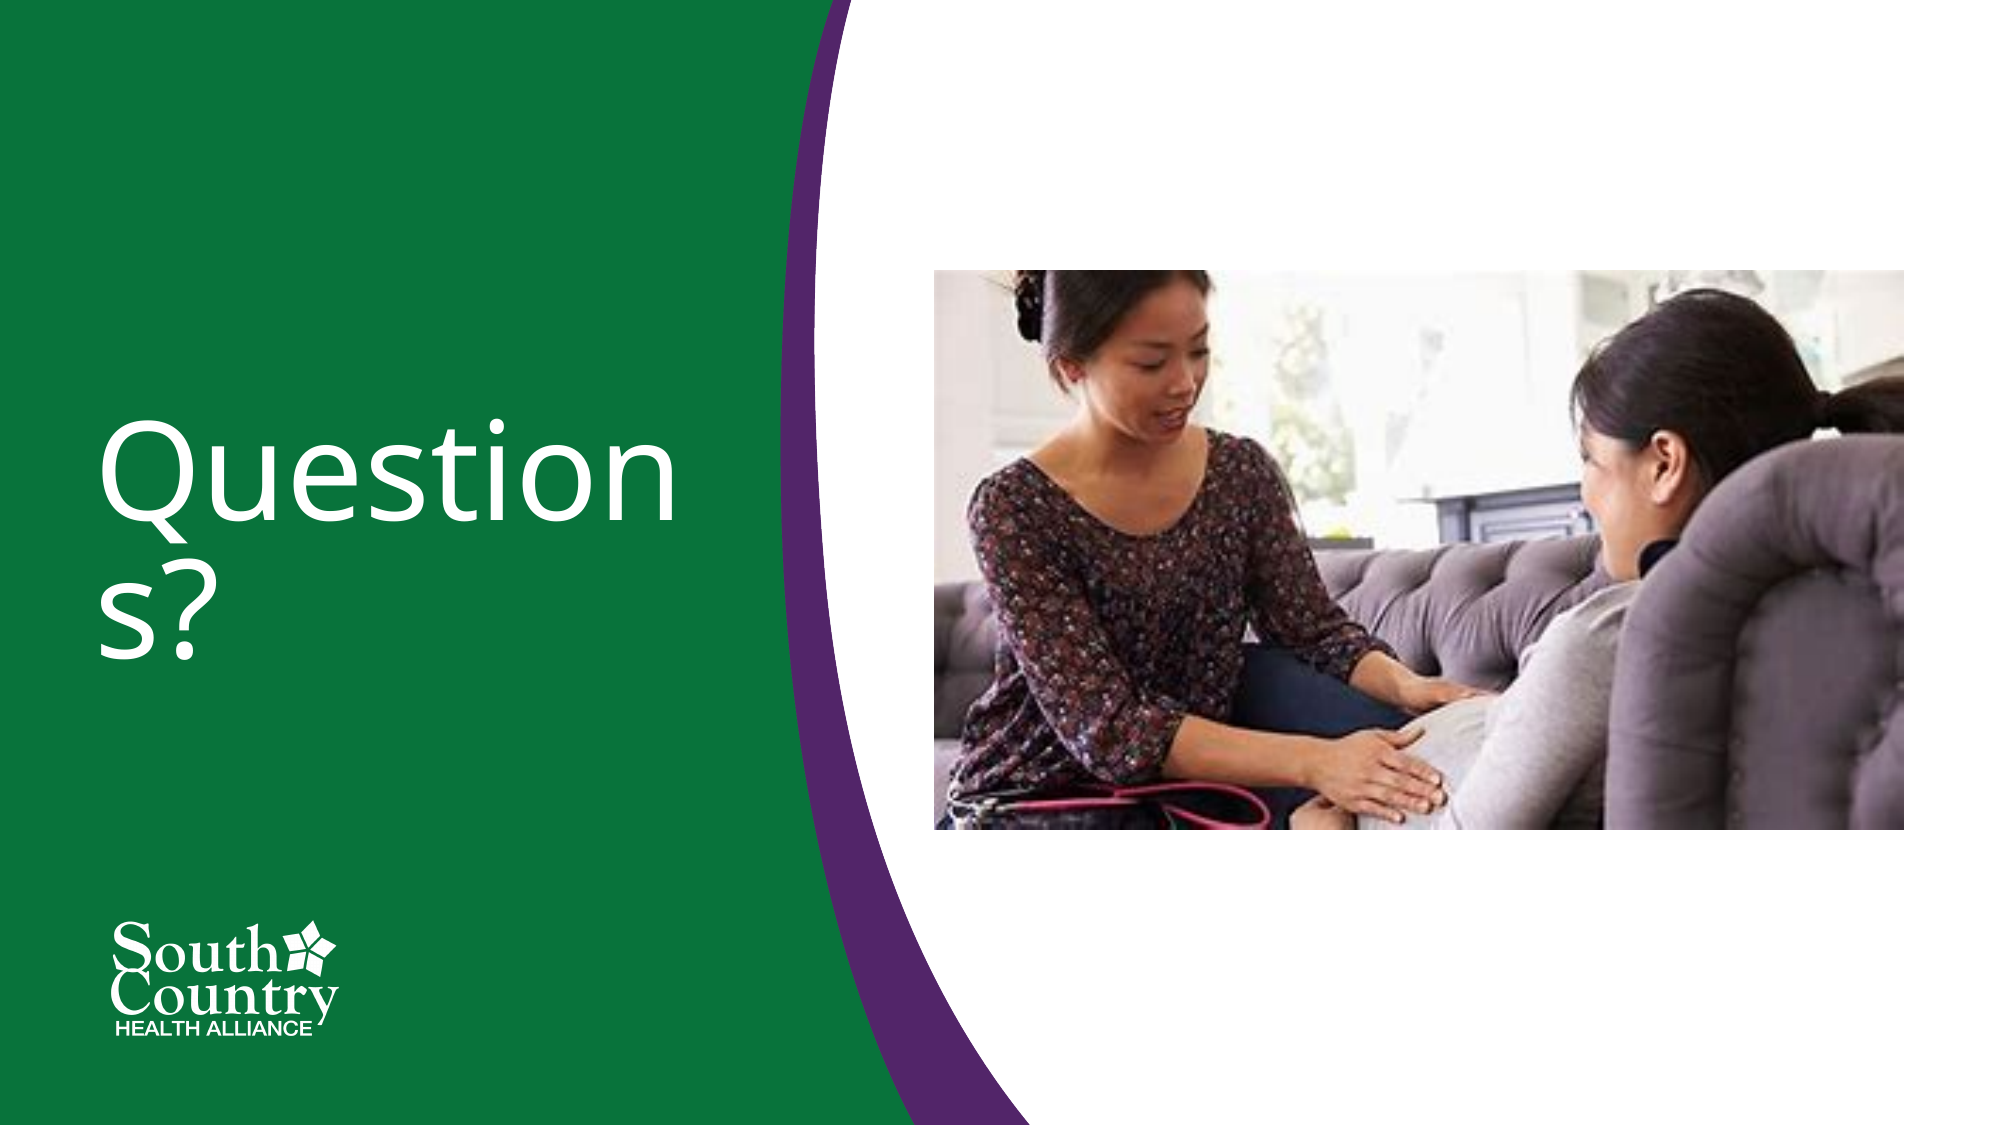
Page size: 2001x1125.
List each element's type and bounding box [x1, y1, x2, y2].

text_box [0, 0, 1049, 1125]
picture [934, 270, 1904, 830]
